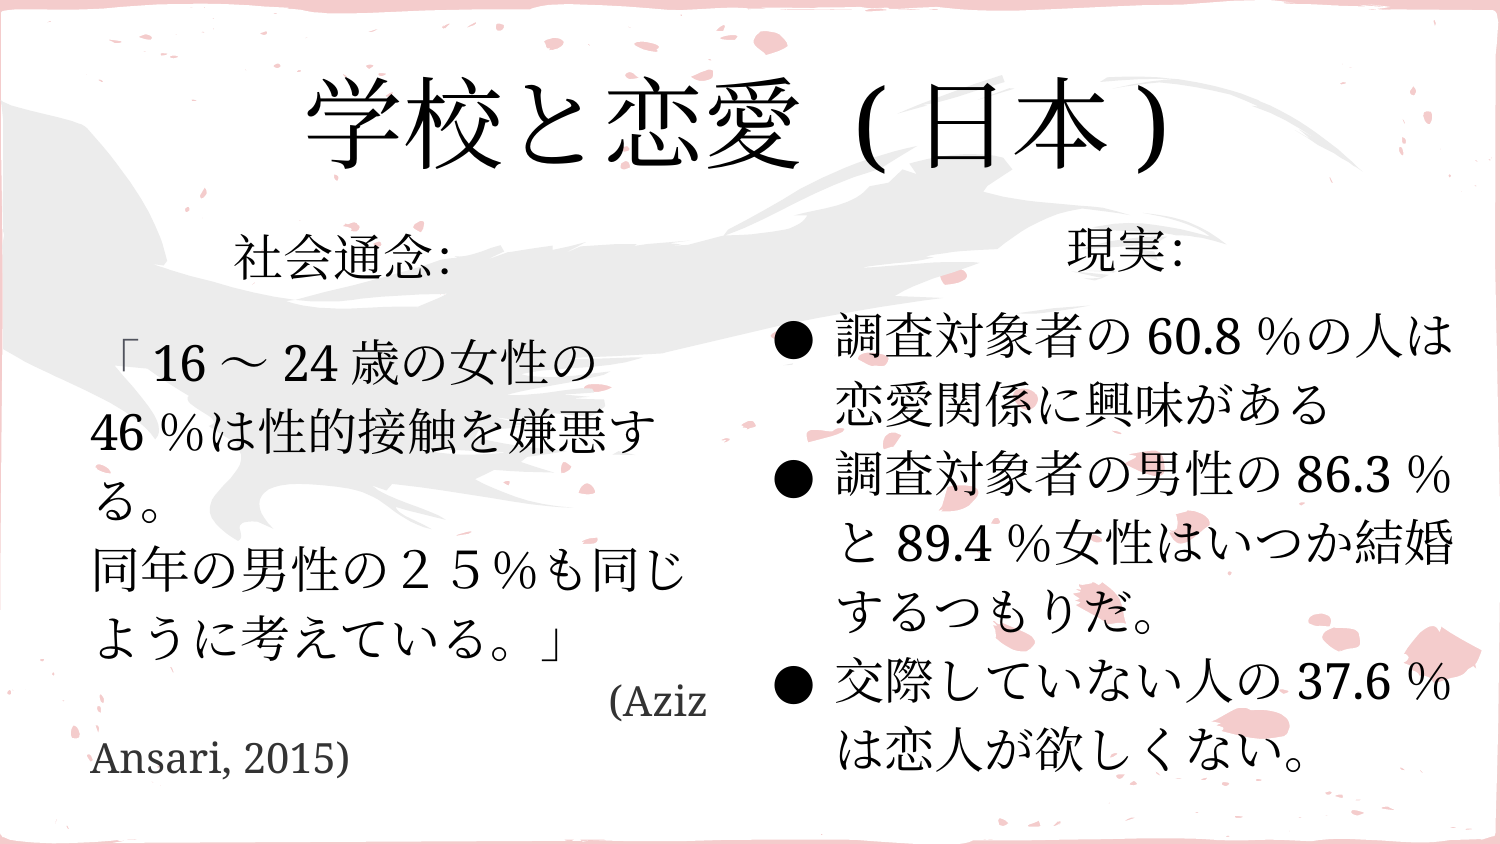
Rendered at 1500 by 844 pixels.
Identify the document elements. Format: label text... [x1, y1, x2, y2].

title 学校と恋愛 (日本) [75, 25, 1425, 197]
text_box 現実： [873, 203, 1410, 286]
list 「16～24歳の女性の46％は性的接触を嫌悪する。 同年の男性の２５％も同じように考えている。」 (Aziz Ansari, 2015) [75, 307, 744, 808]
text_box 調査対象者の60.8％の人は恋愛関係に興味がある 調査対象者の男性の86.3％と89.4％女性はいつか結婚するつもりだ。 交際していない人の37.6％は恋人が欲しくない。 [744, 292, 1473, 844]
text_box 社会通念： [93, 210, 625, 293]
